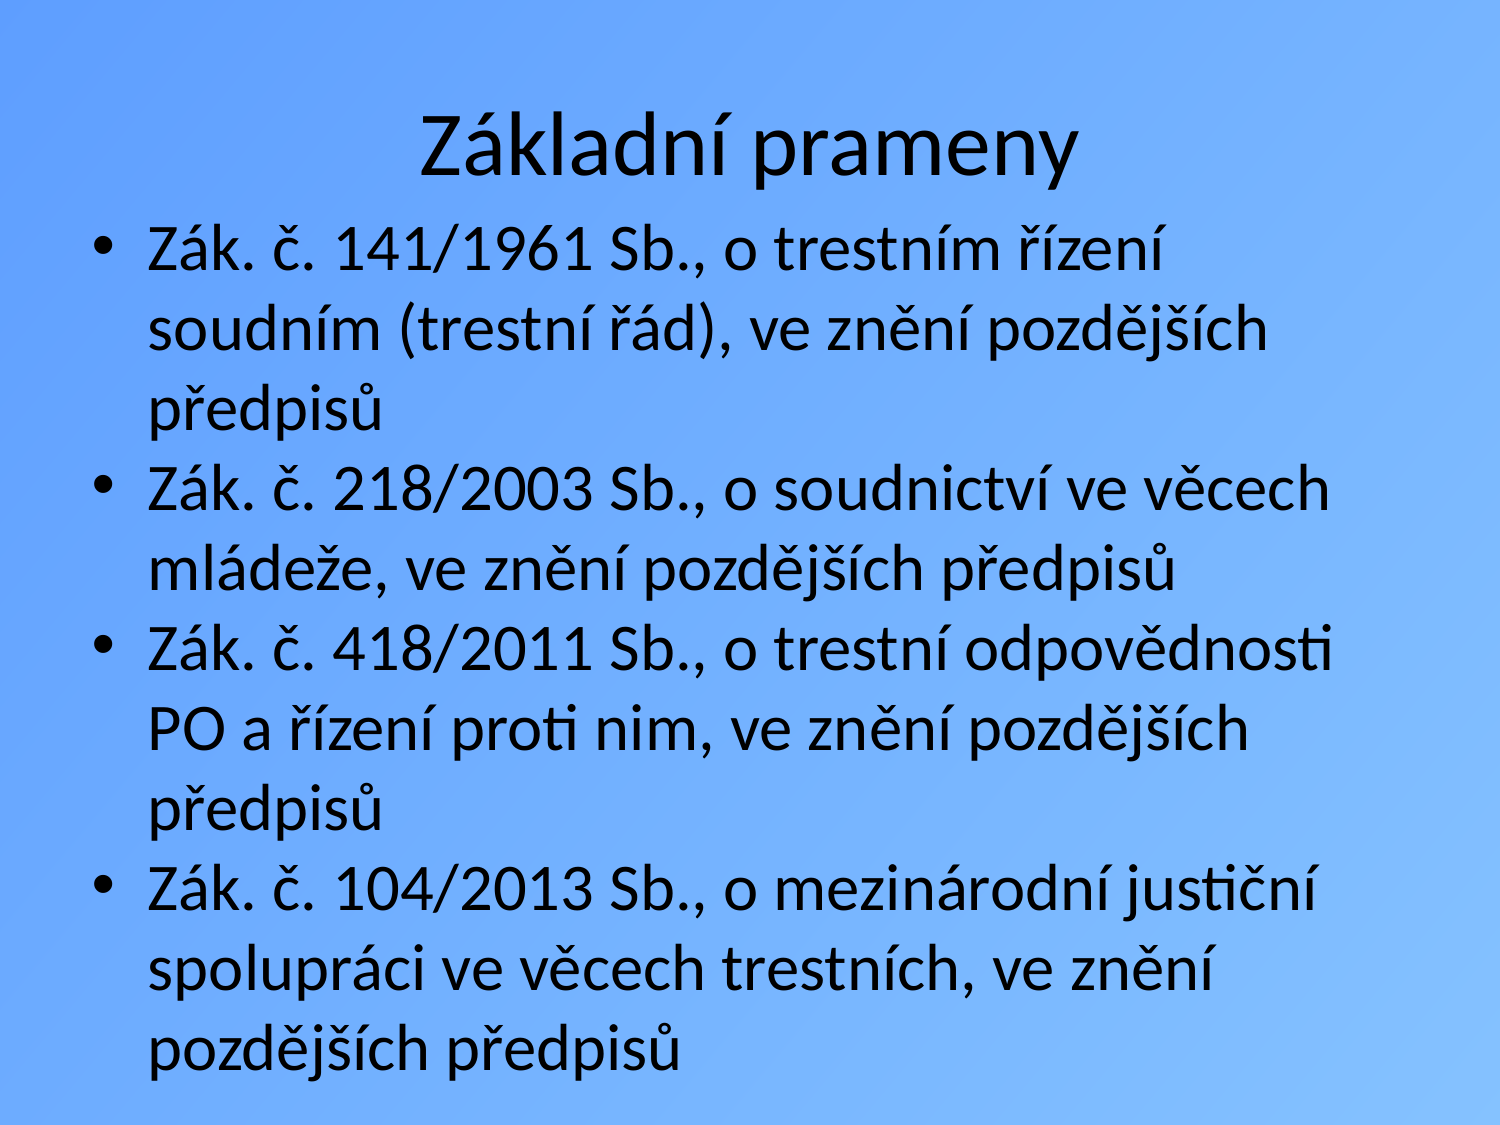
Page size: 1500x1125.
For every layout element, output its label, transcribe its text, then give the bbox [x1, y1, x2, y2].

title Základní prameny [74, 44, 1426, 233]
list Zák. č. 141/1961 Sb., o trestním řízení soudním (trestní řád), ve znění pozdějších předpisů Zák. č. 218/2003 Sb., o soudnictví ve věcech mládeže, ve znění pozdějších předpisů Zák. č. 418/2011 Sb., o trestní odpovědnosti PO a řízení proti nim, ve znění pozdějších předpisů Zák. č. 104/2013 Sb., o mezinárodní justiční spolupráci ve věcech trestních, ve znění pozdějších předpisů [76, 196, 1427, 939]
